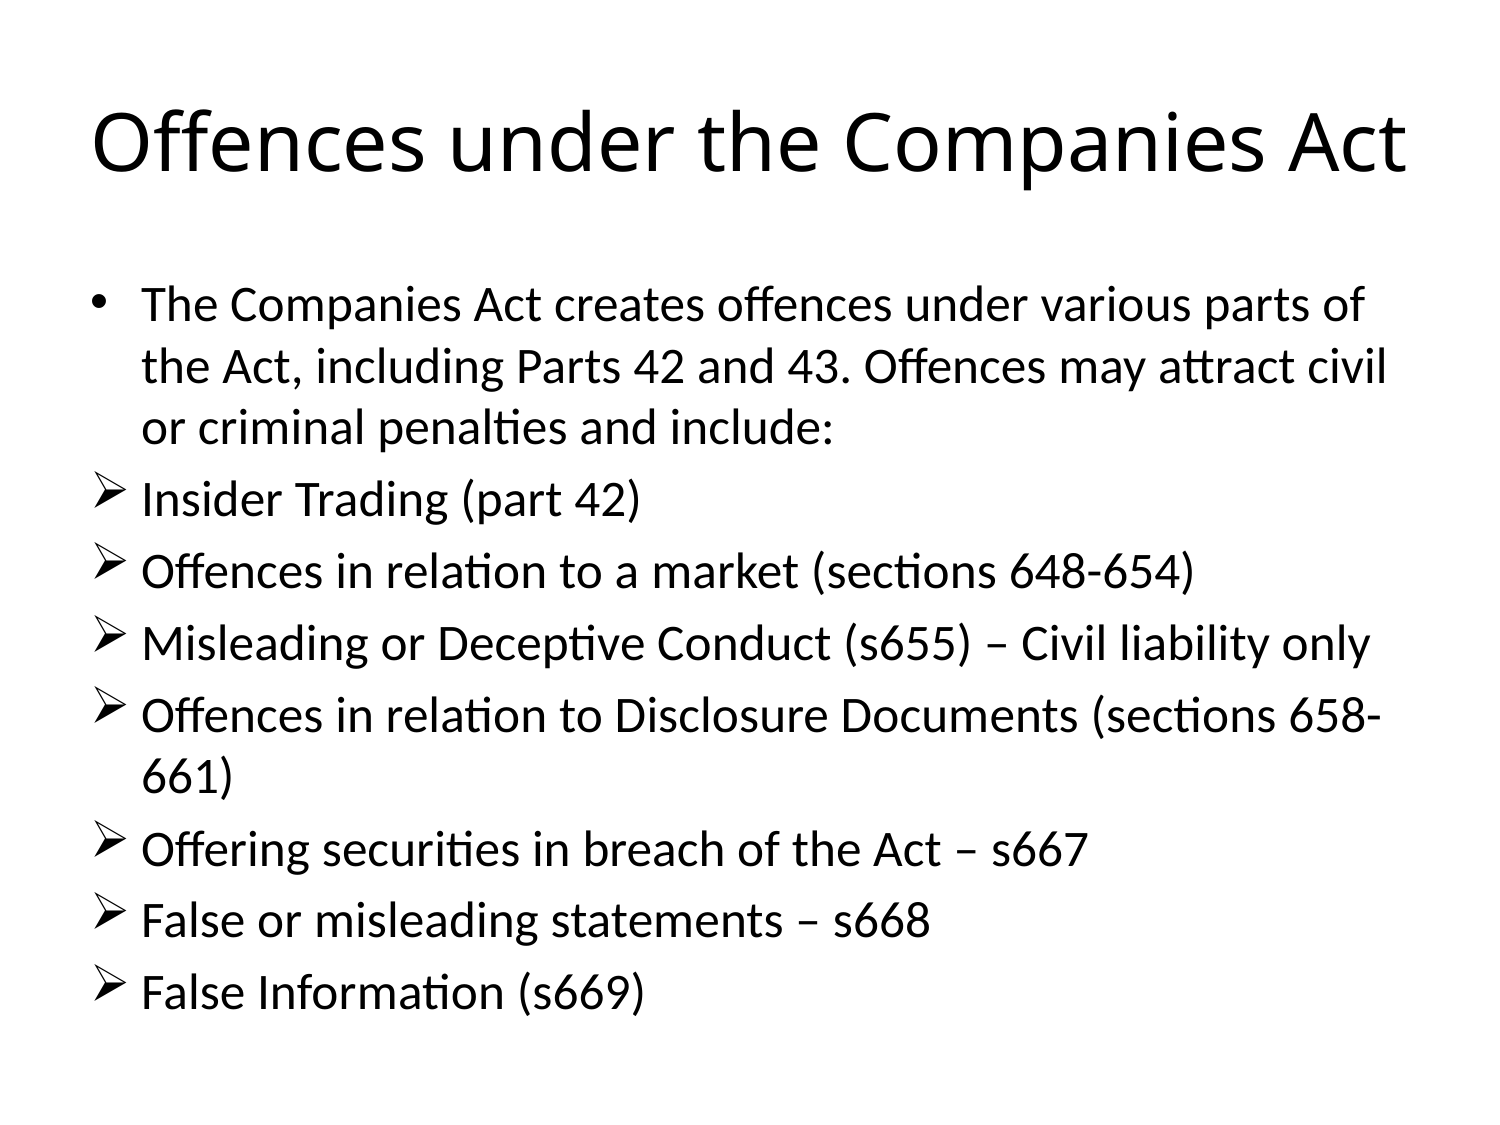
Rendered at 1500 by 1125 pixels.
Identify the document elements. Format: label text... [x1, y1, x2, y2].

title Offences under the Companies Act [75, 45, 1425, 233]
list The Companies Act creates offences under various parts of the Act, including Parts 42 and 43. Offences may attract civil or criminal penalties and include: Insider Trading (part 42) Offences in relation to a market (sections 648-654) Misleading or Deceptive Conduct (s655) – Civil liability only Offences in relation to Disclosure Documents (sections 658-661) Offering securities in breach of the Act – s667 False or misleading statements – s668 False Information (s669) [75, 262, 1425, 1035]
